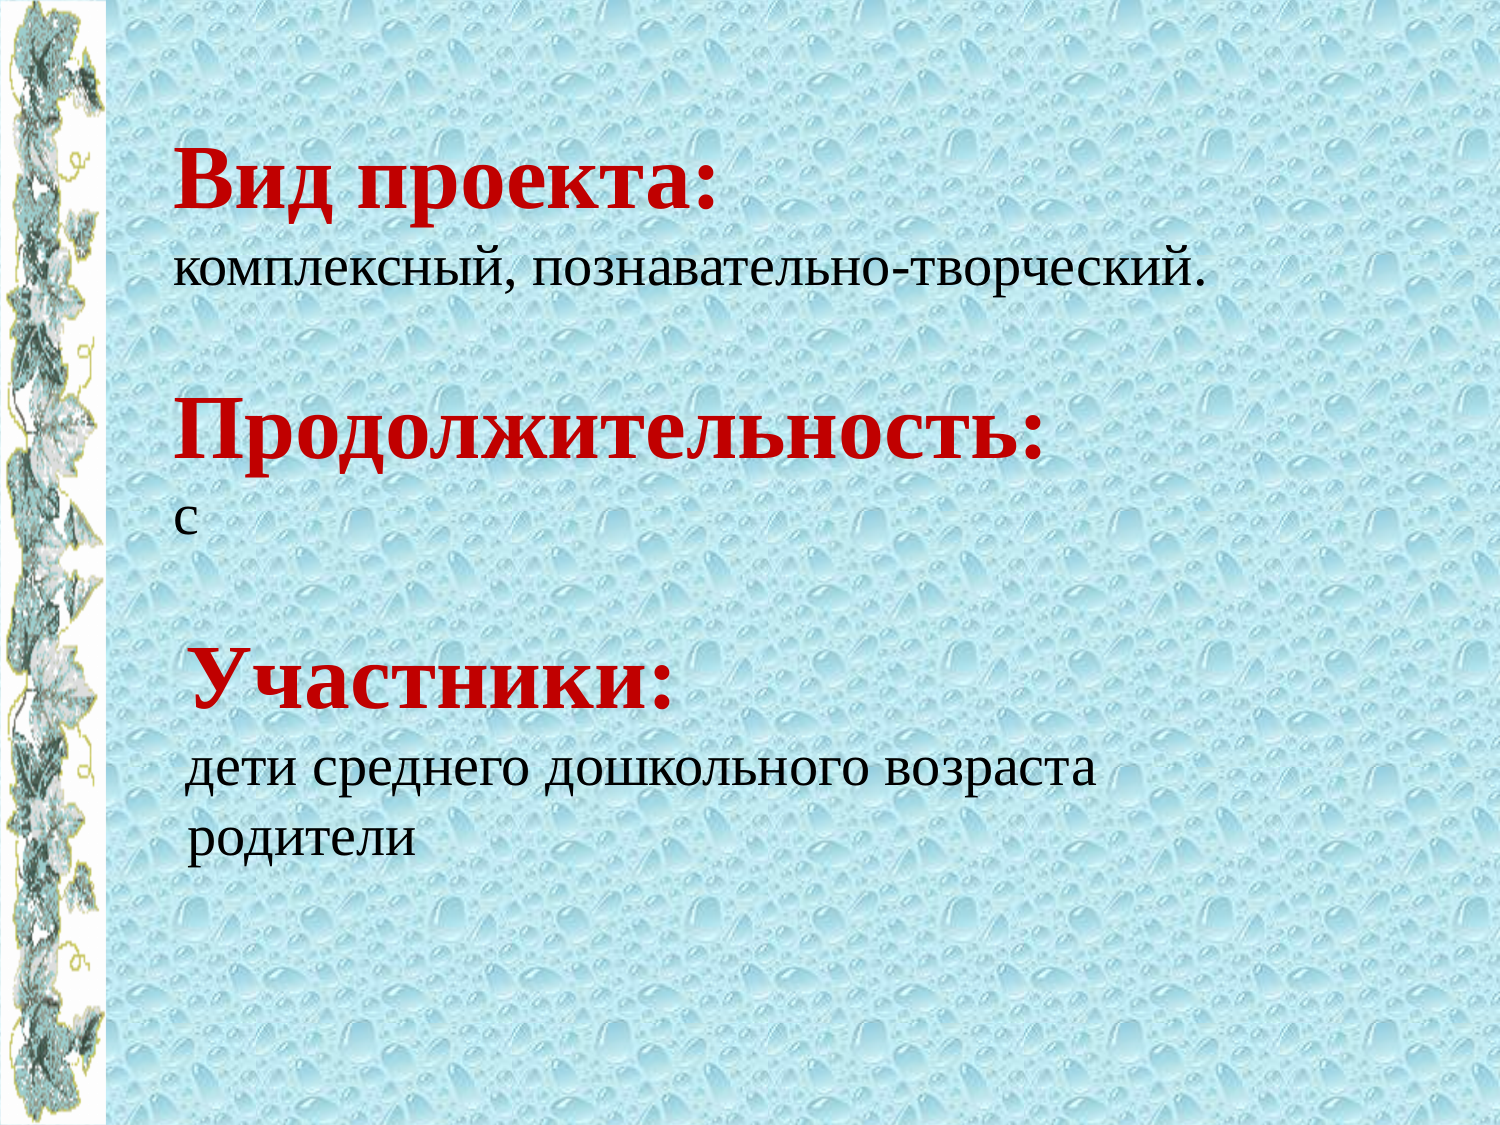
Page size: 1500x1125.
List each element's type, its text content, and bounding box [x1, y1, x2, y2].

text_box Вид проекта: комплексный, познавательно-творческий. Продолжительность: с Участники: дети среднего дошкольного возраста родители [158, 109, 1223, 875]
picture [0, 2, 616, 1124]
